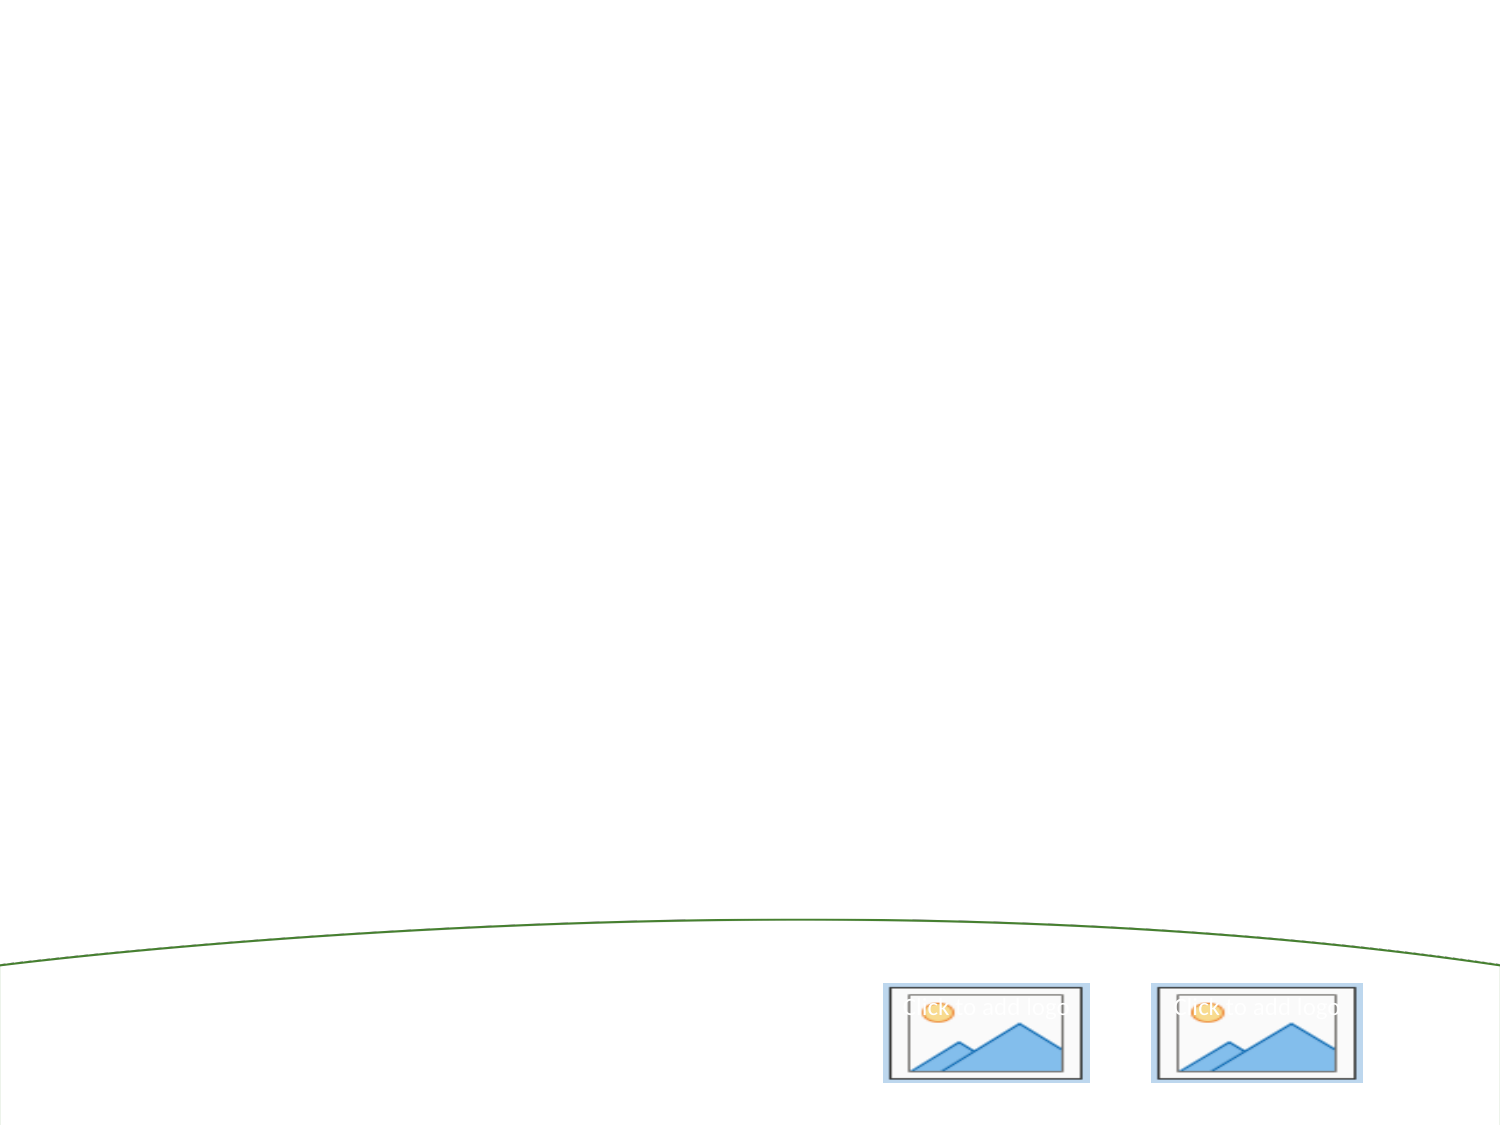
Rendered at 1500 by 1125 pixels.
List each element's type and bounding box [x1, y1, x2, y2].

picture [0, 765, 1500, 1125]
